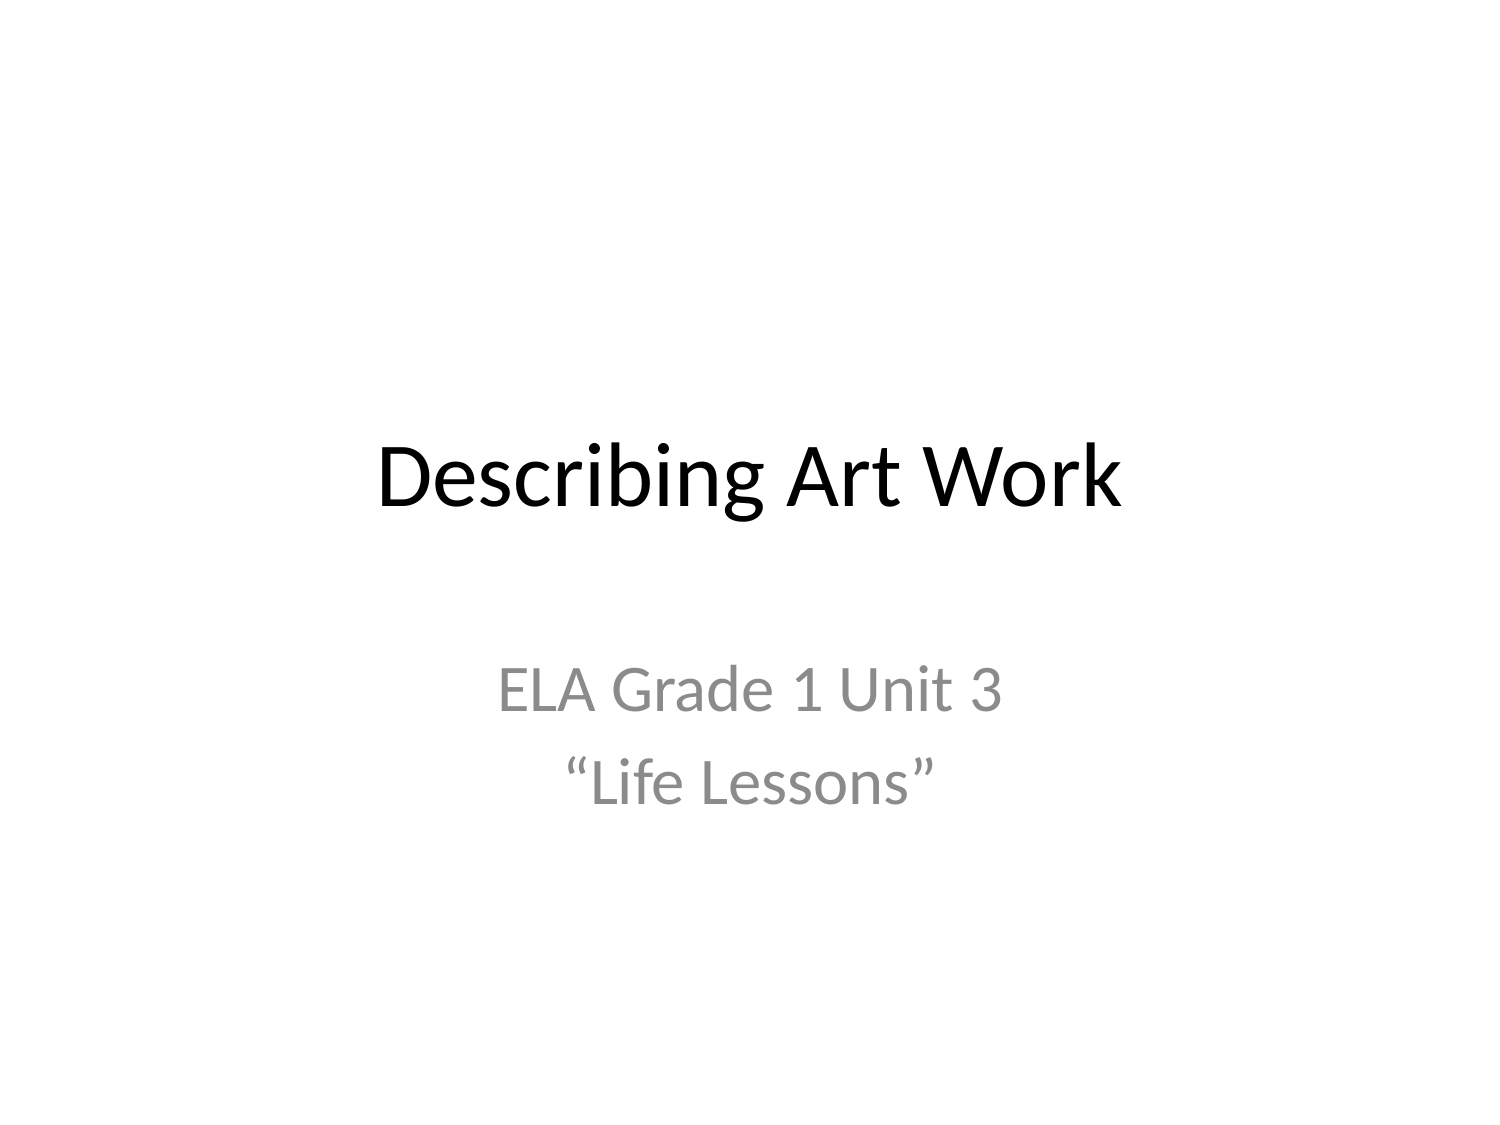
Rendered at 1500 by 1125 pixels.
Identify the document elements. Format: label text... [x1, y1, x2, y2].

subtitle ELA Grade 1 Unit 3 “Life Lessons” [225, 637, 1275, 925]
title Describing Art Work [112, 349, 1388, 591]
